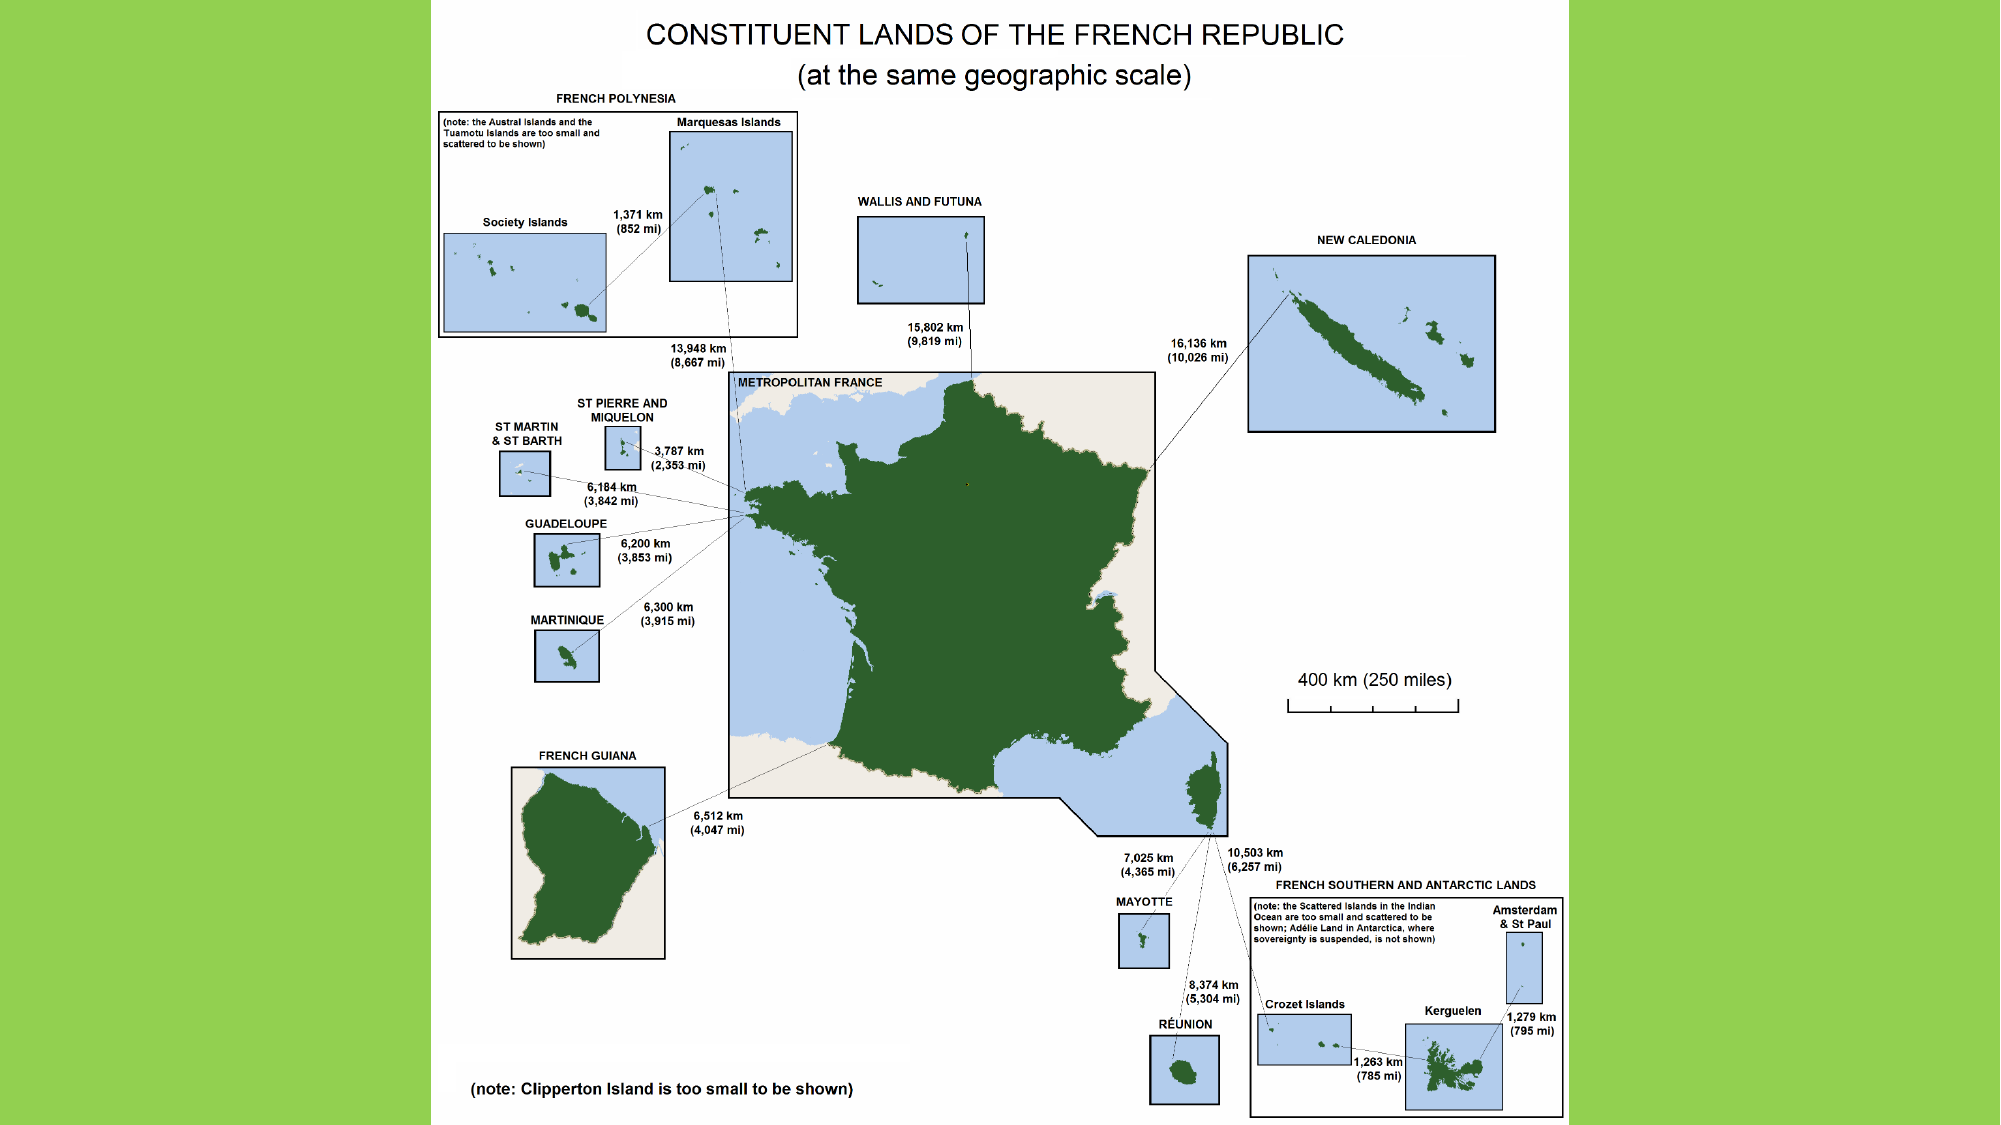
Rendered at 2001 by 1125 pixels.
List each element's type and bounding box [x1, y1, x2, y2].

picture [431, 0, 1569, 1125]
